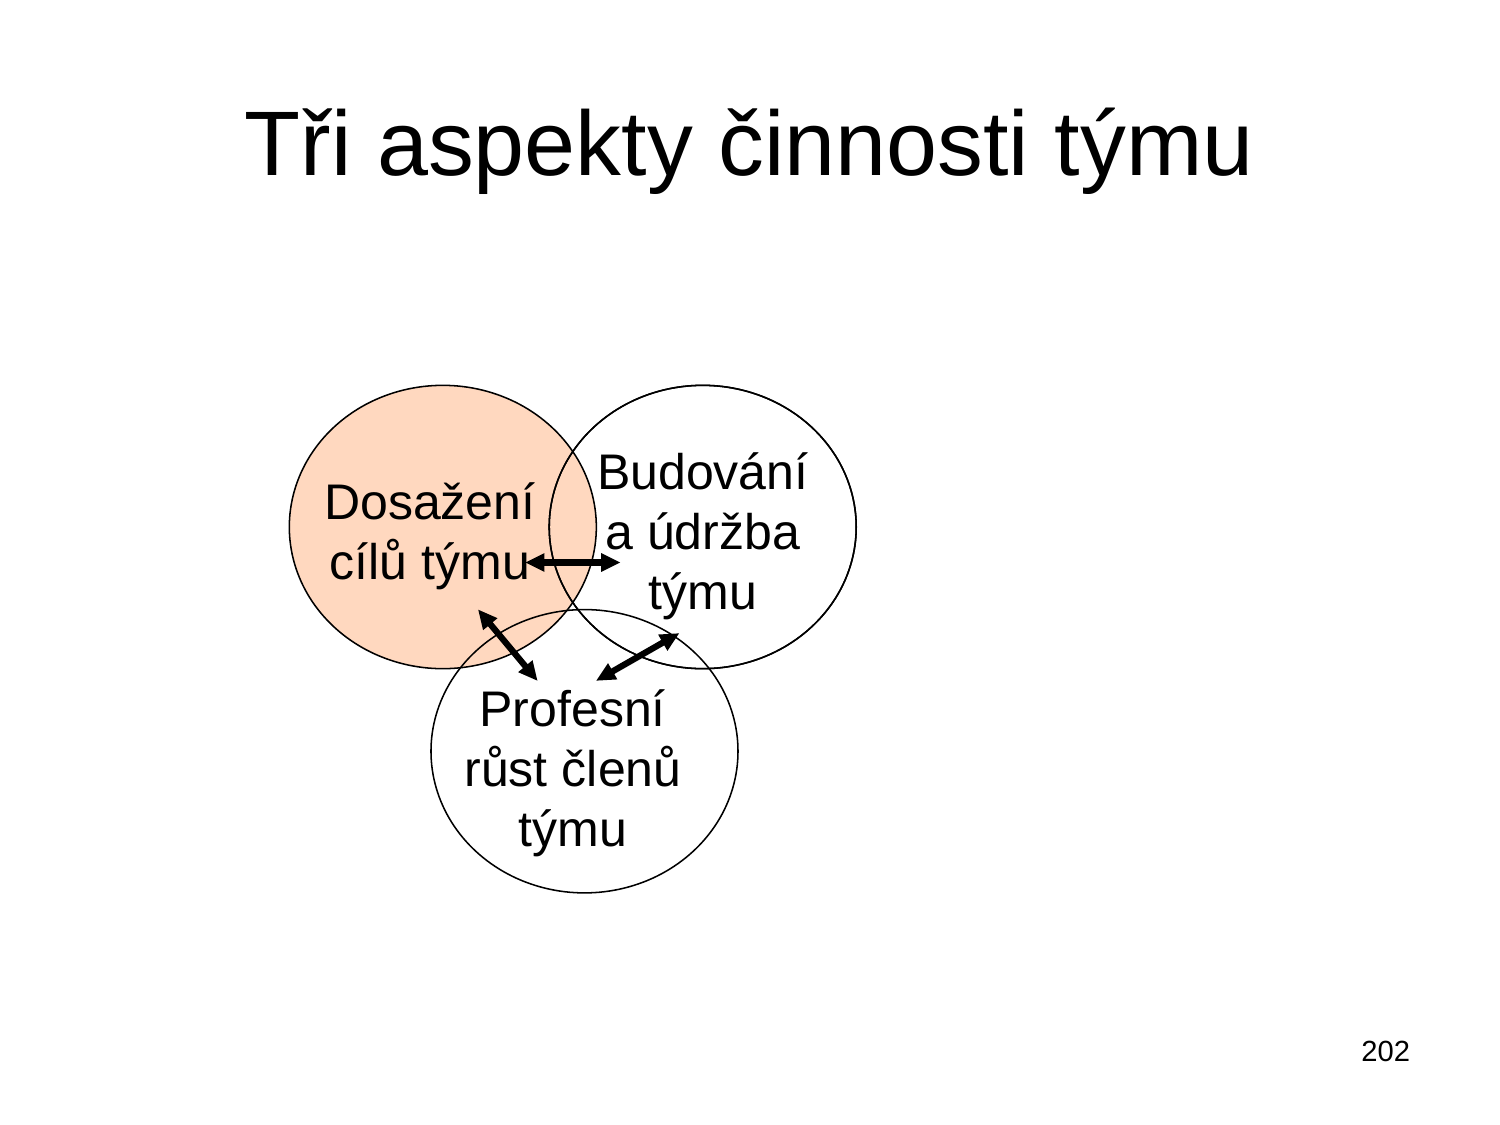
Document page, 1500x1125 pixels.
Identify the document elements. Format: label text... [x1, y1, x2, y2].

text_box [596, 633, 680, 681]
text_box [460, 654, 472, 668]
text_box [289, 475, 300, 579]
text_box [491, 864, 678, 893]
text_box [309, 582, 572, 669]
text_box 202 [1074, 1024, 1425, 1103]
title Tři aspekty činnosti týmu [74, 44, 1426, 233]
text_box [549, 452, 857, 669]
text_box Dosažení cílů týmu [300, 462, 560, 598]
text_box [306, 385, 572, 472]
text_box Profesní růst členů týmu [442, 668, 703, 864]
text_box Budování a údržba týmu [812, 604, 833, 628]
text_box [684, 643, 739, 842]
text_box [572, 420, 833, 496]
text_box [602, 385, 804, 420]
text_box [430, 698, 442, 804]
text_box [477, 609, 538, 681]
text_box [540, 609, 666, 668]
